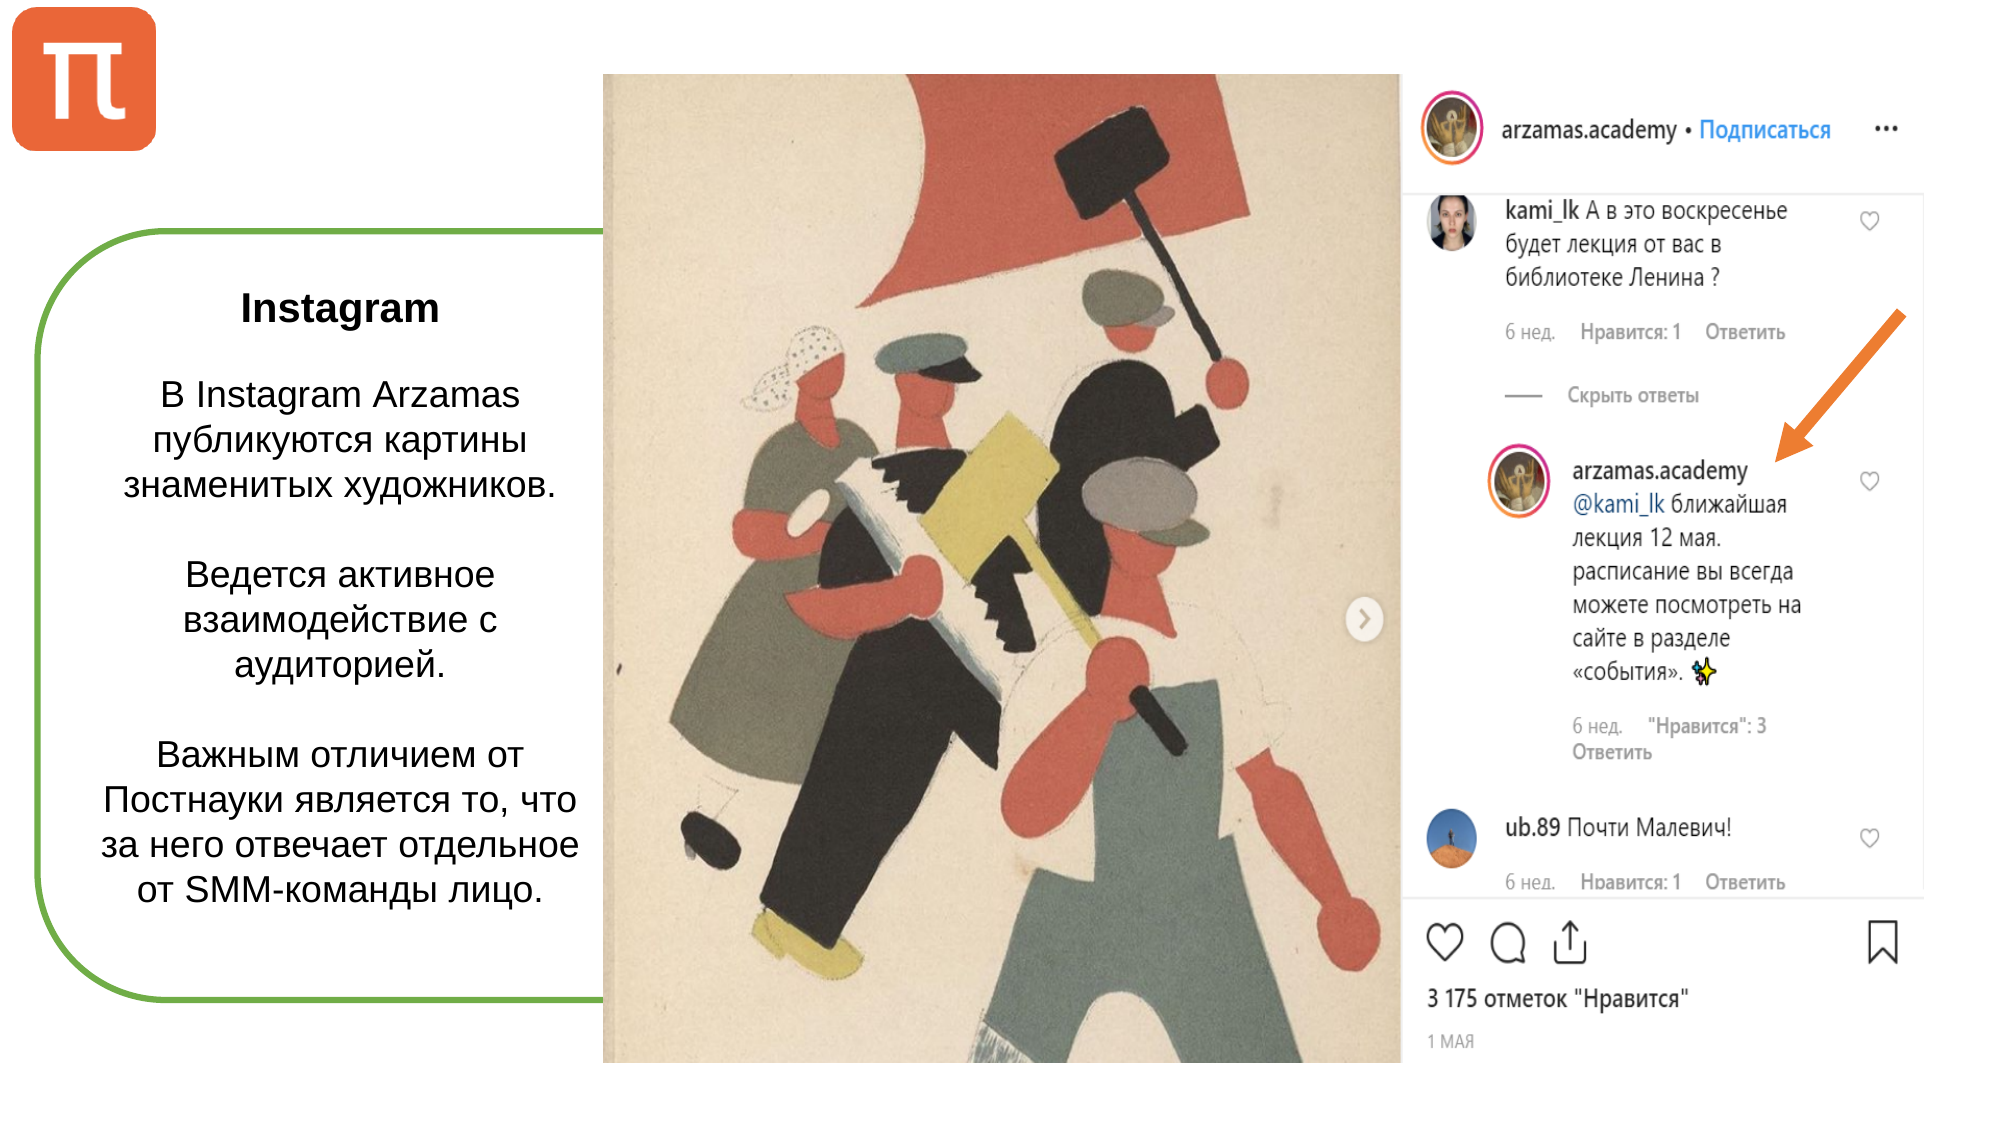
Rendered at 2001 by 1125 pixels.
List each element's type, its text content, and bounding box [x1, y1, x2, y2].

picture [12, 7, 156, 151]
picture [603, 74, 1924, 1063]
text_box Instagram [22, 273, 603, 339]
text_box [69, 230, 603, 273]
text_box В Instagram Arzamas публикуются картины знаменитых художников. Ведется активное взаимодействие с аудиторией. Важным отличием от Постнауки является то, что за него отвечает отдельное от SММ-команды лицо. [84, 362, 597, 918]
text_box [1774, 312, 1902, 463]
text_box [36, 339, 603, 1002]
